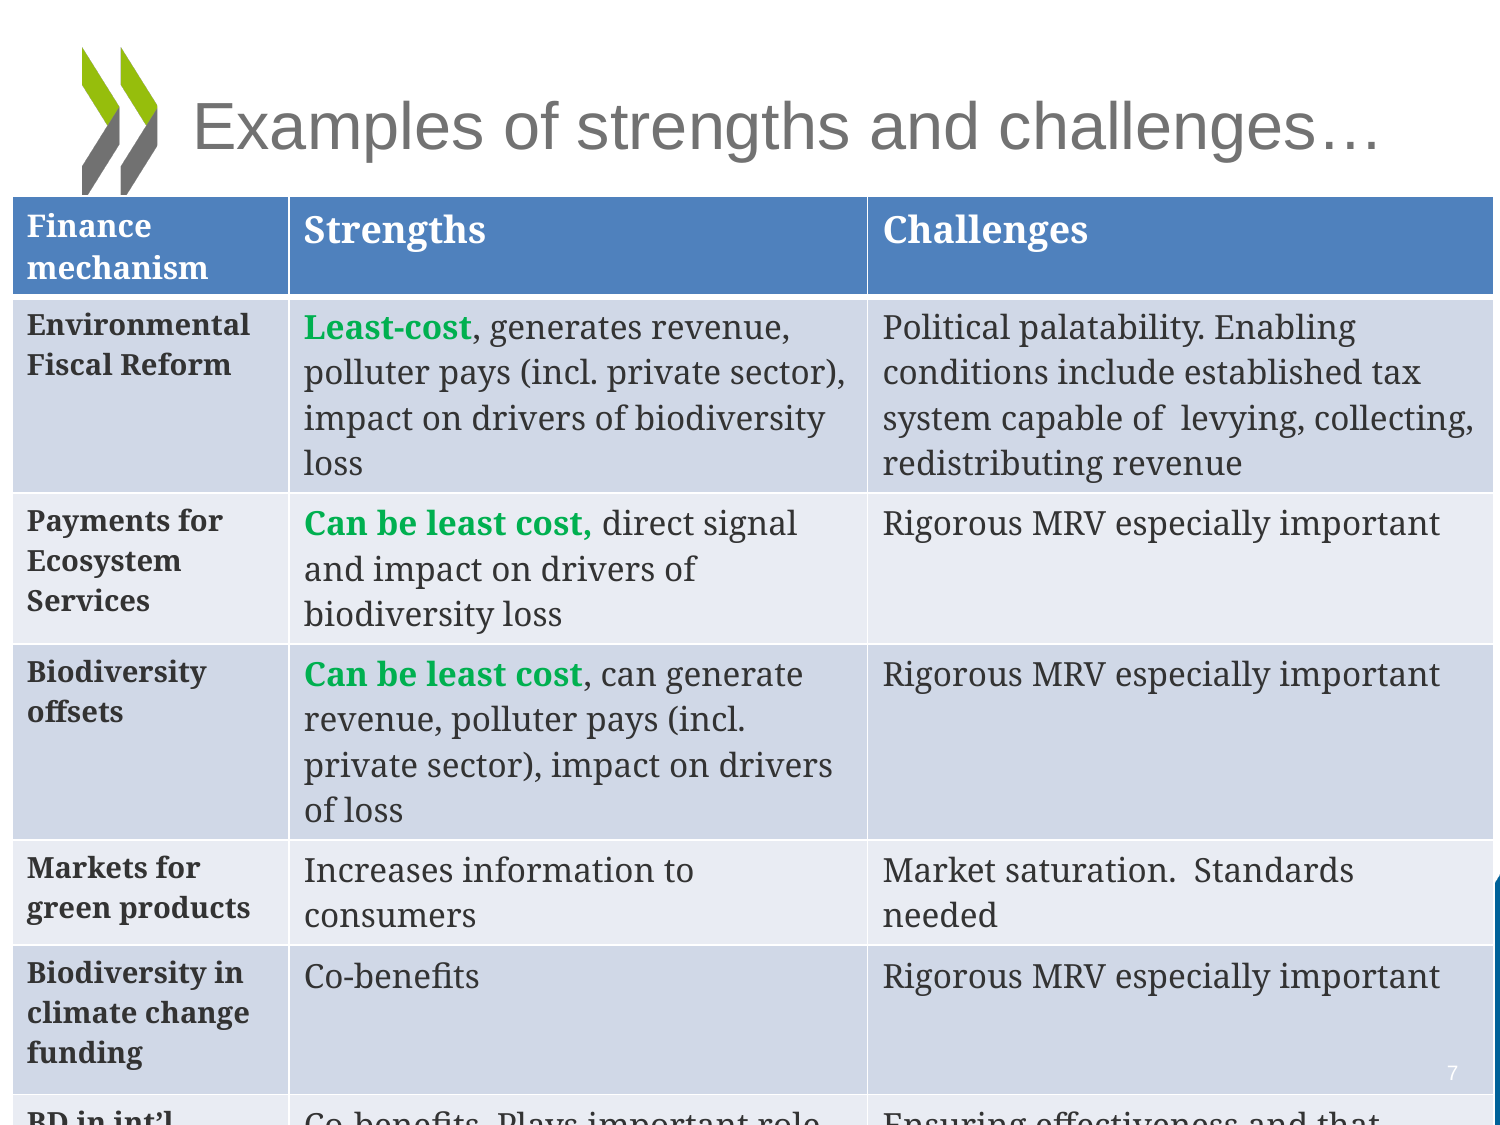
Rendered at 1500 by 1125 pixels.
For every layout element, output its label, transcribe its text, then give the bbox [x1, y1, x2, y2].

table_cell Market saturation. Standards needed [868, 841, 1493, 944]
table_cell Ensuring effectiveness and that biodiversity priorities are addressed [868, 1095, 1493, 1125]
table_header Challenges [868, 197, 1493, 294]
table_cell Rigorous MRV especially important [868, 494, 1493, 643]
table_cell Political palatability. Enabling conditions include established tax system capable of levying, collecting, redistributing revenue [868, 300, 1493, 492]
table_cell Rigorous MRV especially important [868, 946, 1493, 1094]
table_cell Biodiversity in climate change funding [13, 946, 288, 1094]
table_cell Biodiversity offsets [13, 645, 288, 839]
table_cell Rigorous MRV especially important [868, 645, 1493, 839]
table_cell Can be least cost, can generate revenue, polluter pays (incl. private sector), impact on drivers of loss [290, 645, 867, 839]
table_cell Can be least cost, direct signal and impact on drivers of biodiversity loss [290, 494, 867, 643]
table_cell Least-cost, generates revenue, polluter pays (incl. private sector), impact on drivers of biodiversity loss [290, 300, 867, 492]
table_cell Environmental Fiscal Reform [13, 300, 288, 492]
table_cell BD in int’l development finance [13, 1095, 288, 1125]
table_cell Co-benefits [290, 946, 867, 1094]
table_header Strengths [290, 207, 867, 294]
picture [1495, 874, 1500, 1125]
table_header Finance mechanism [13, 197, 288, 294]
table_cell Payments for Ecosystem Services [13, 494, 288, 643]
title Examples of strengths and challenges… [177, 38, 1483, 207]
table_cell Increases information to consumers [290, 841, 867, 944]
table_cell Co-benefits. Plays important role for capacity-building, enabling conditions… [290, 1095, 867, 1125]
table_cell Markets for green products [13, 841, 288, 944]
slide_number 7 [1417, 1051, 1474, 1092]
